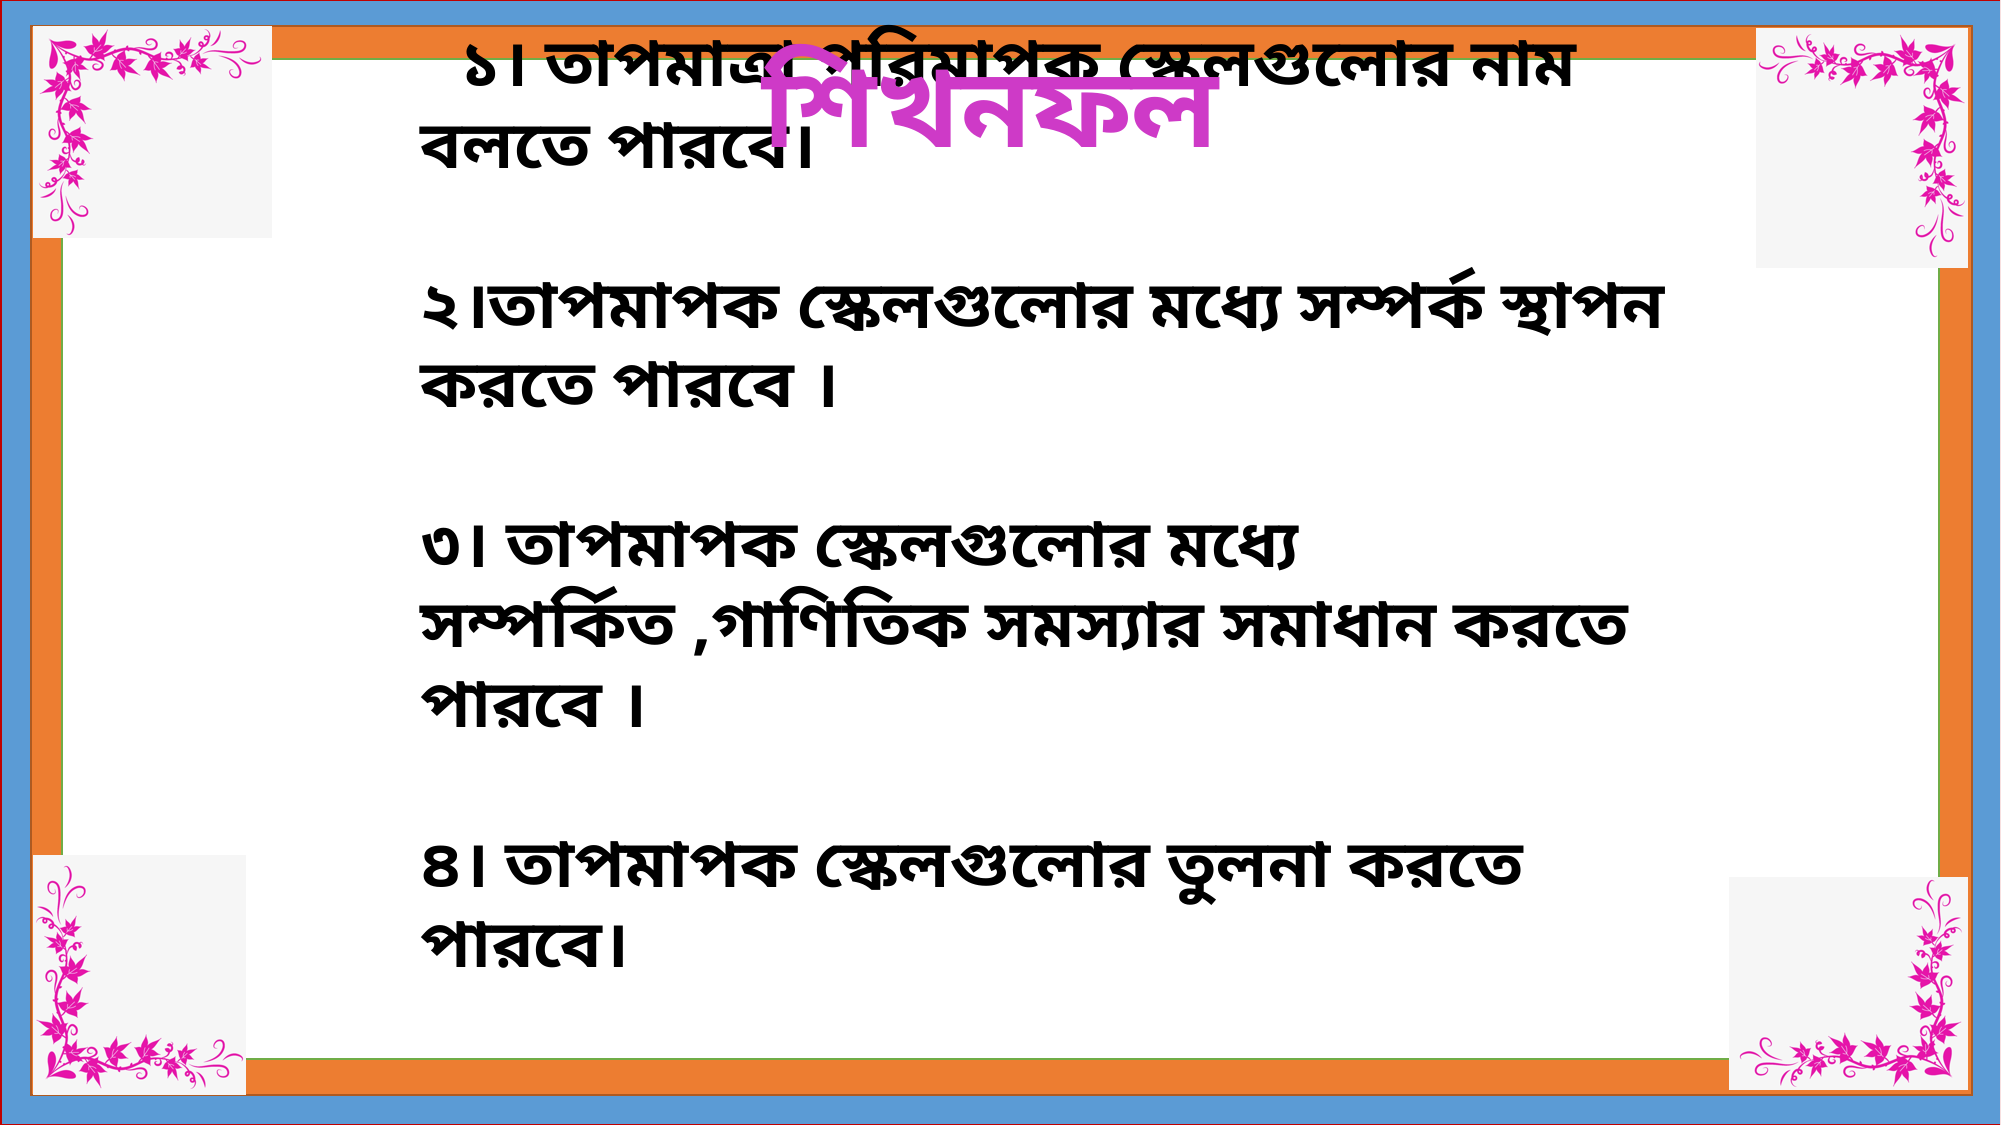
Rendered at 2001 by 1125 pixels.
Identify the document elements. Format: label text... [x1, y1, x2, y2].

picture [0, 0, 2001, 1125]
text_box শিখনফল [735, 16, 1247, 189]
text_box ১। তাপমাত্রা পরিমাপক স্কেলগুলোর নাম বলতে পারবে। ২।তাপমাপক স্কেলগুলোর মধ্যে সম্পর্ক স্থাপন করতে পারবে । ৩। তাপমাপক স্কেলগুলোর মধ্যে সম্পর্কিত ,গাণিতিক সমস্যার সমাধান করতে পারবে । ৪। তাপমাপক স্কেলগুলোর তুলনা করতে পারবে। [404, 185, 1752, 927]
